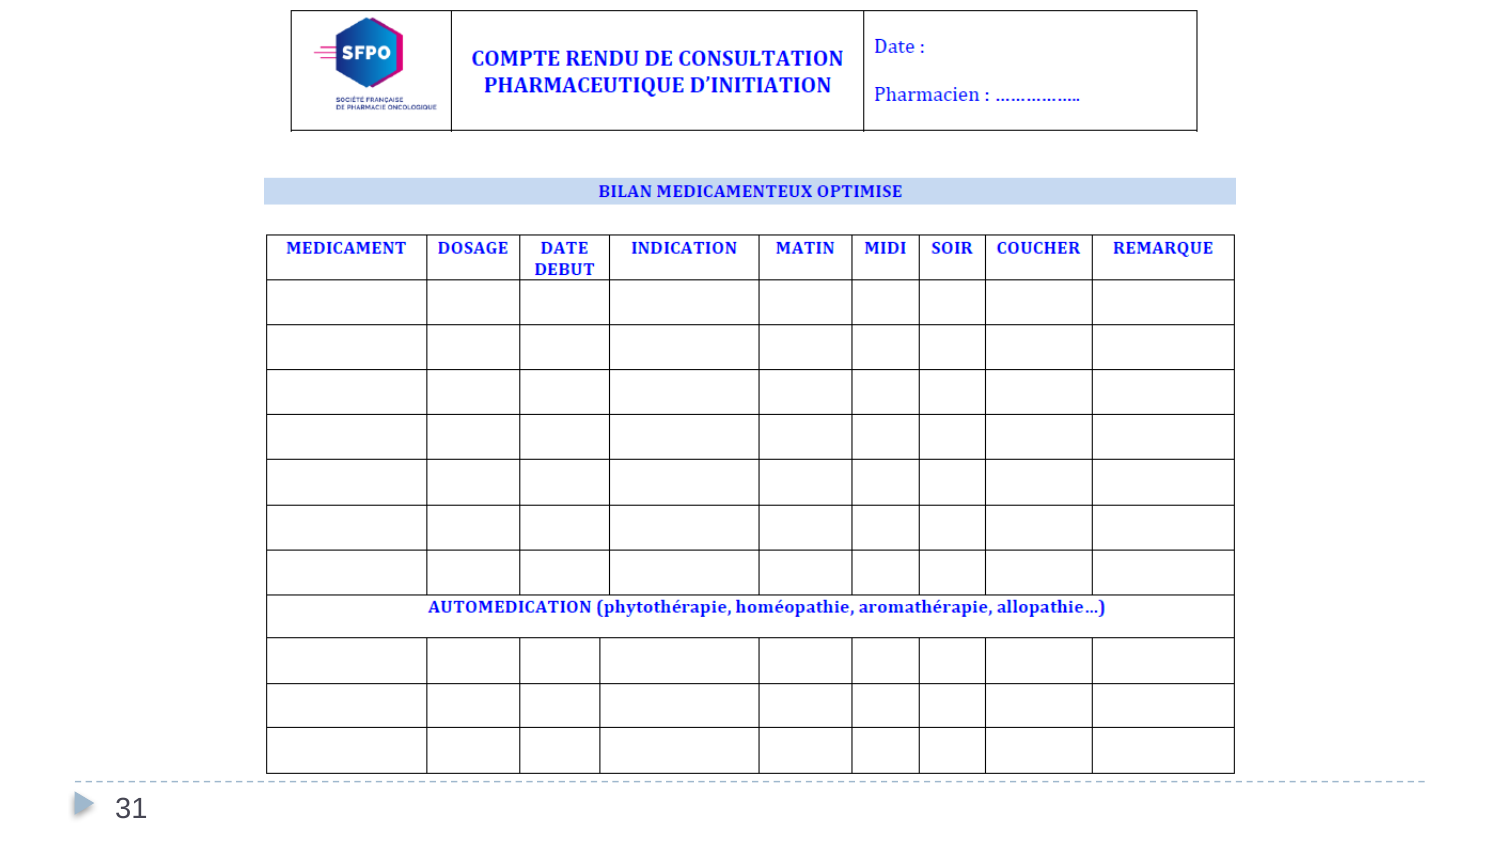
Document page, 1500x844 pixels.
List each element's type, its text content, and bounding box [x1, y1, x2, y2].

slide_number 31 [100, 782, 426, 827]
picture [264, 8, 1236, 775]
